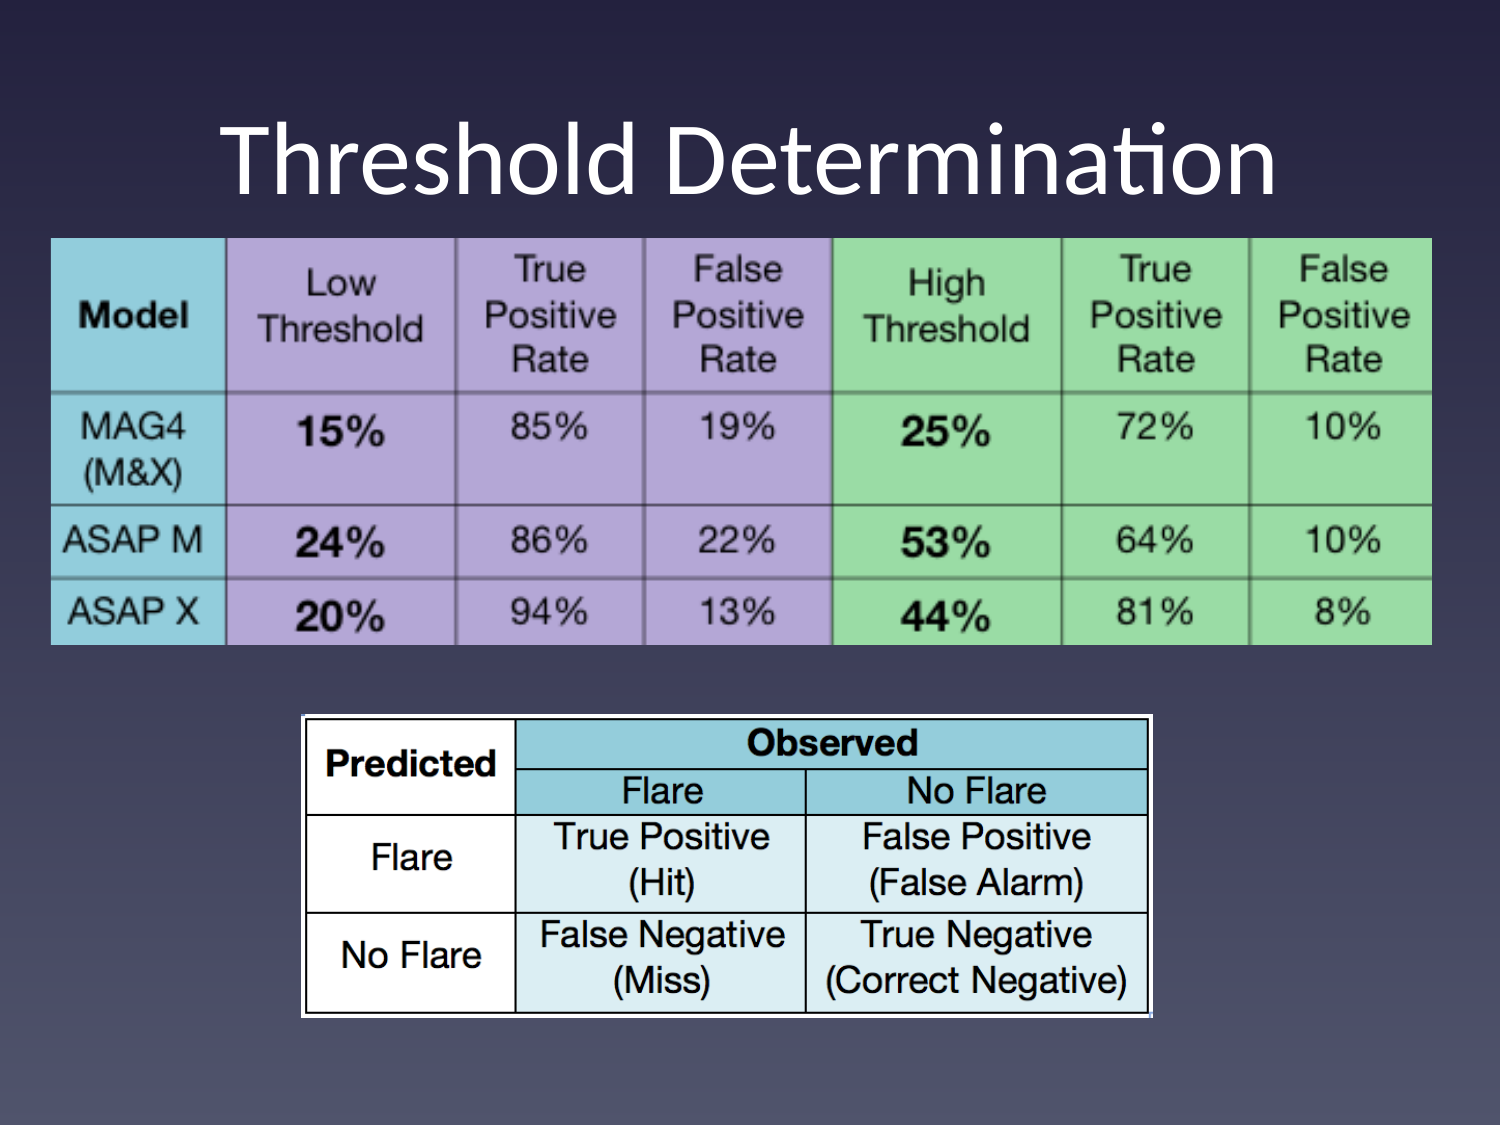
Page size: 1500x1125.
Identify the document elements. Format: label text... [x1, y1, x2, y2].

picture [50, 238, 1433, 645]
text_box [87, 685, 1366, 1047]
title Threshold Determination [75, 75, 1425, 237]
picture [301, 714, 1153, 1018]
